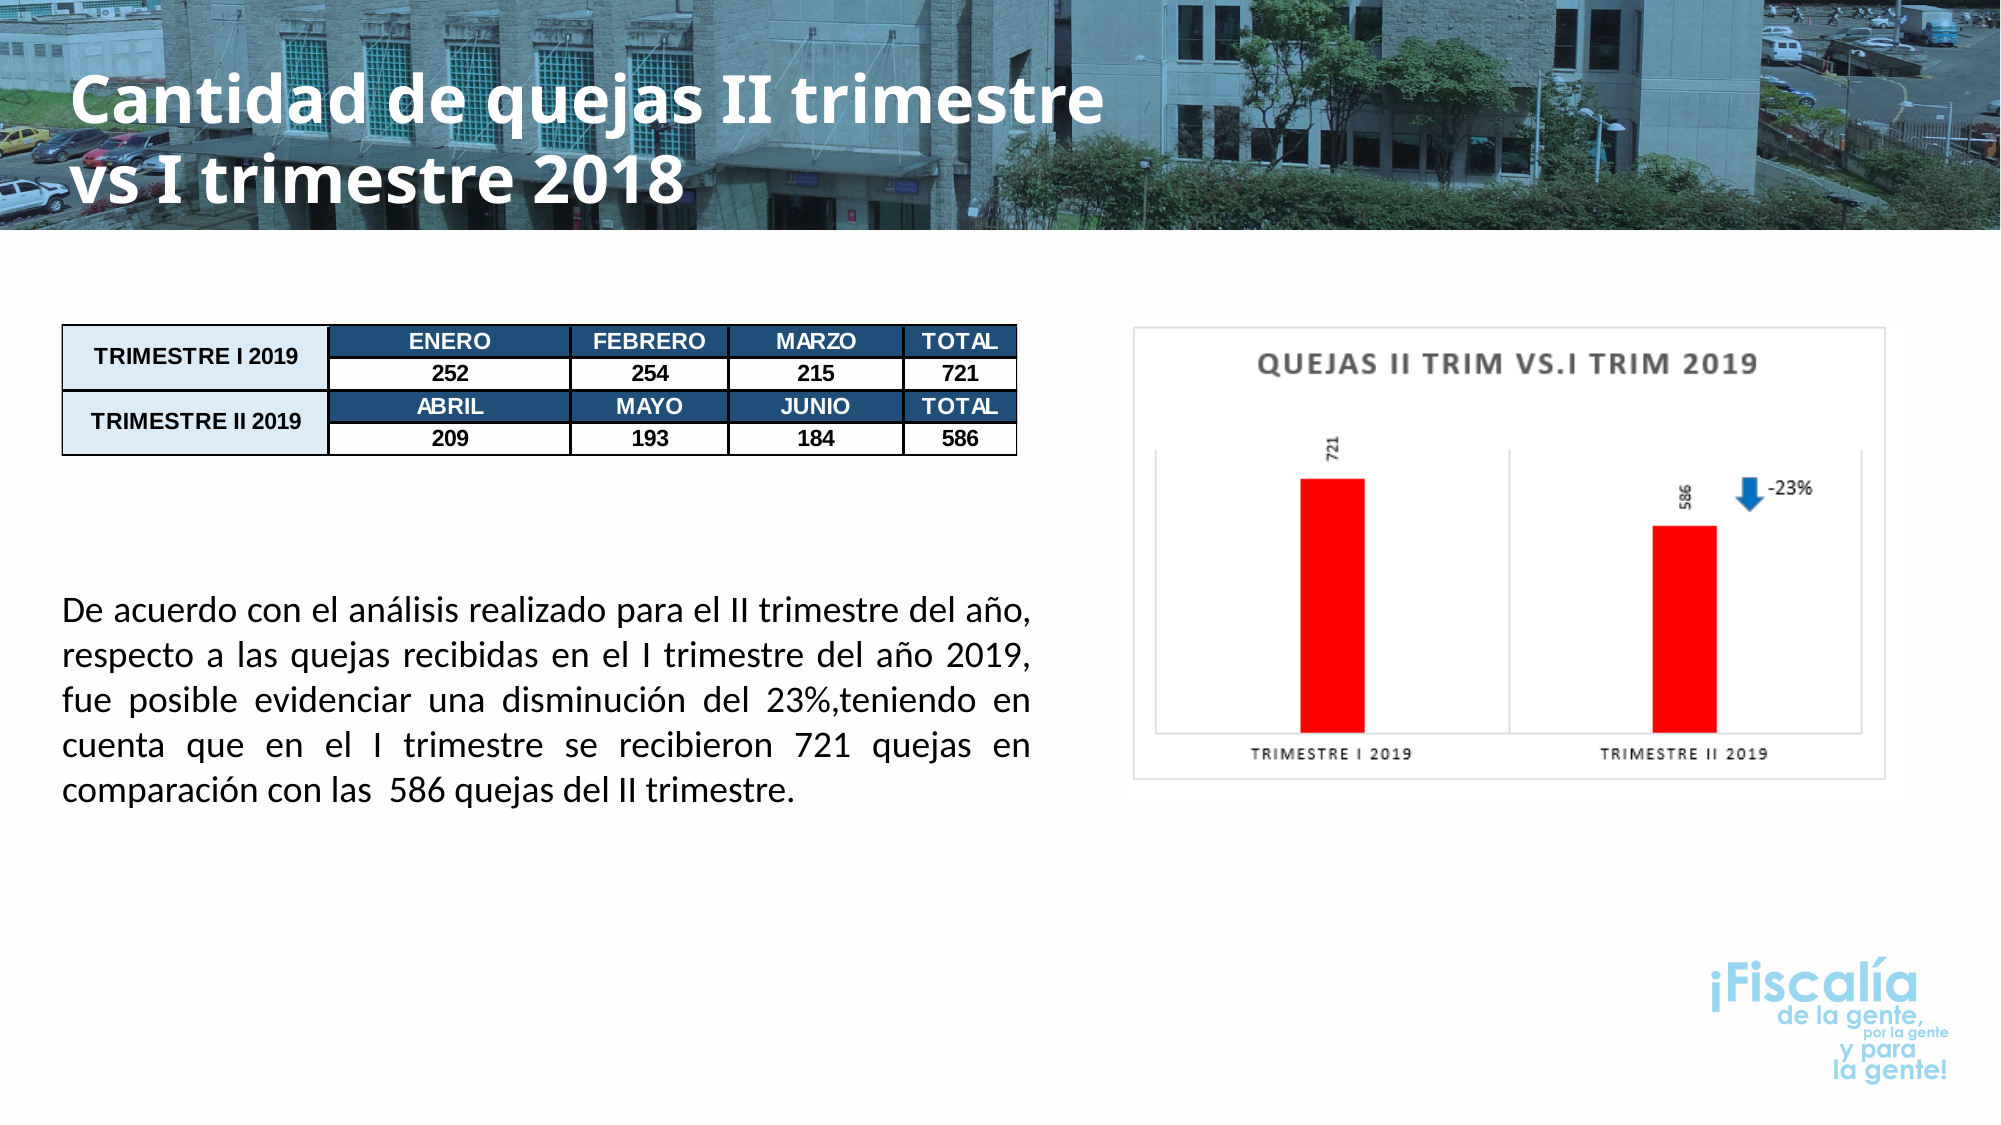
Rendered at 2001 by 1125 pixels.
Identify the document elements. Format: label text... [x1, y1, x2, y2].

text_box Cantidad de quejas II trimestre vs I trimestre 2018 [61, 49, 1327, 225]
text_box De acuerdo con el análisis realizado para el II trimestre del año, respecto a las quejas recibidas en el I trimestre del año 2019, fue posible evidenciar una disminución del 23%,teniendo en cuenta que en el I trimestre se recibieron 721 quejas en comparación con las 586 quejas del II trimestre. [47, 578, 1048, 863]
picture [0, 0, 2001, 1125]
